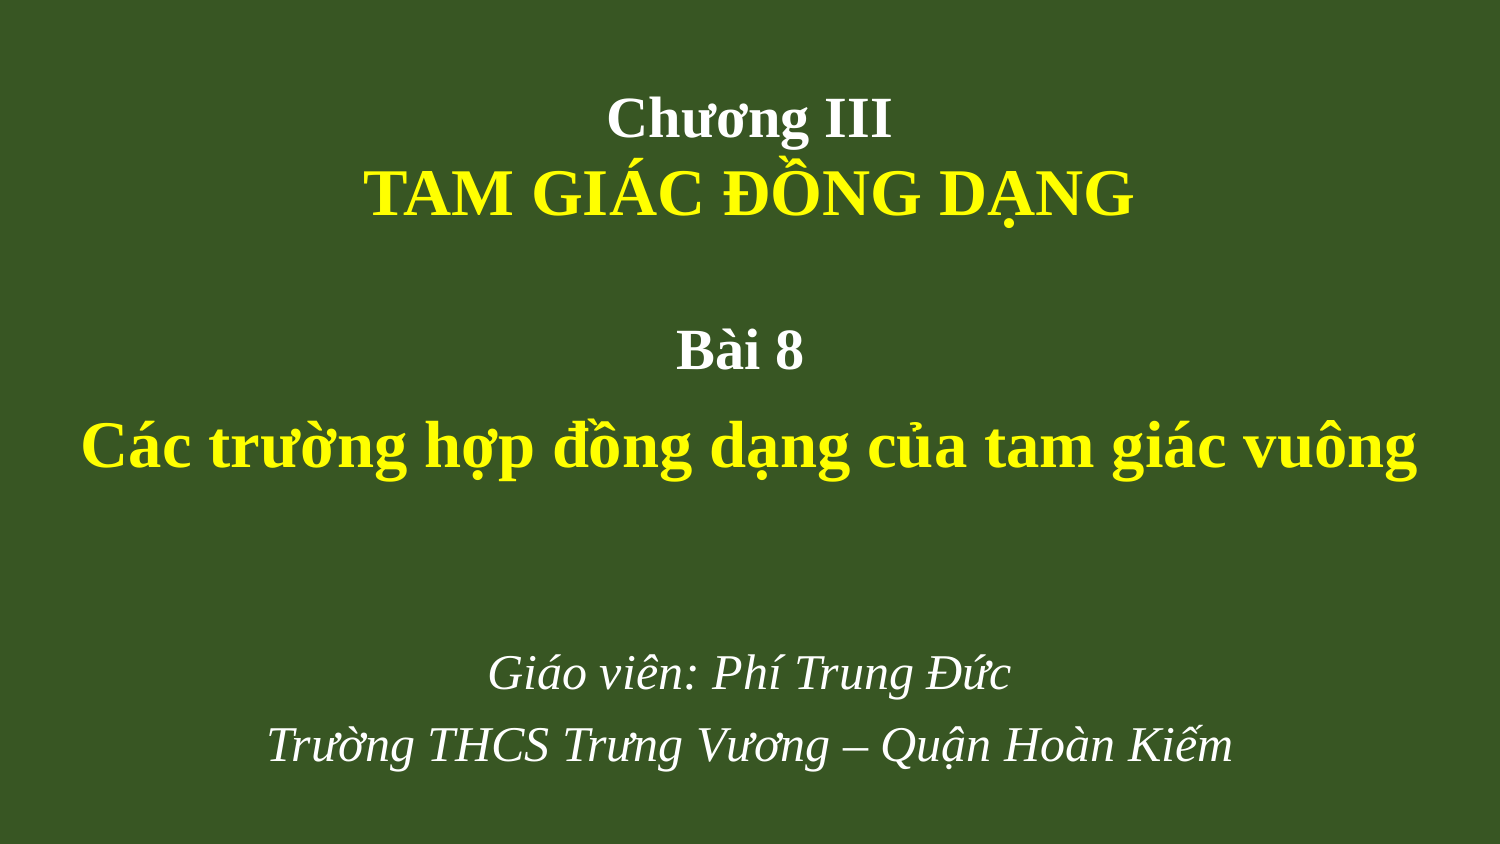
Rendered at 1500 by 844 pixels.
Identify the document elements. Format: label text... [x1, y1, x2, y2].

text_box Giáo viên: Phí Trung Đức Trường THCS Trưng Vương – Quận Hoàn Kiếm [153, 621, 1346, 777]
text_box Chương III TAM GIÁC ĐỒNG DẠNG [350, 59, 1150, 235]
text_box Bài 8 Các trường hợp đồng dạng của tam giác vuông [50, 271, 1450, 487]
